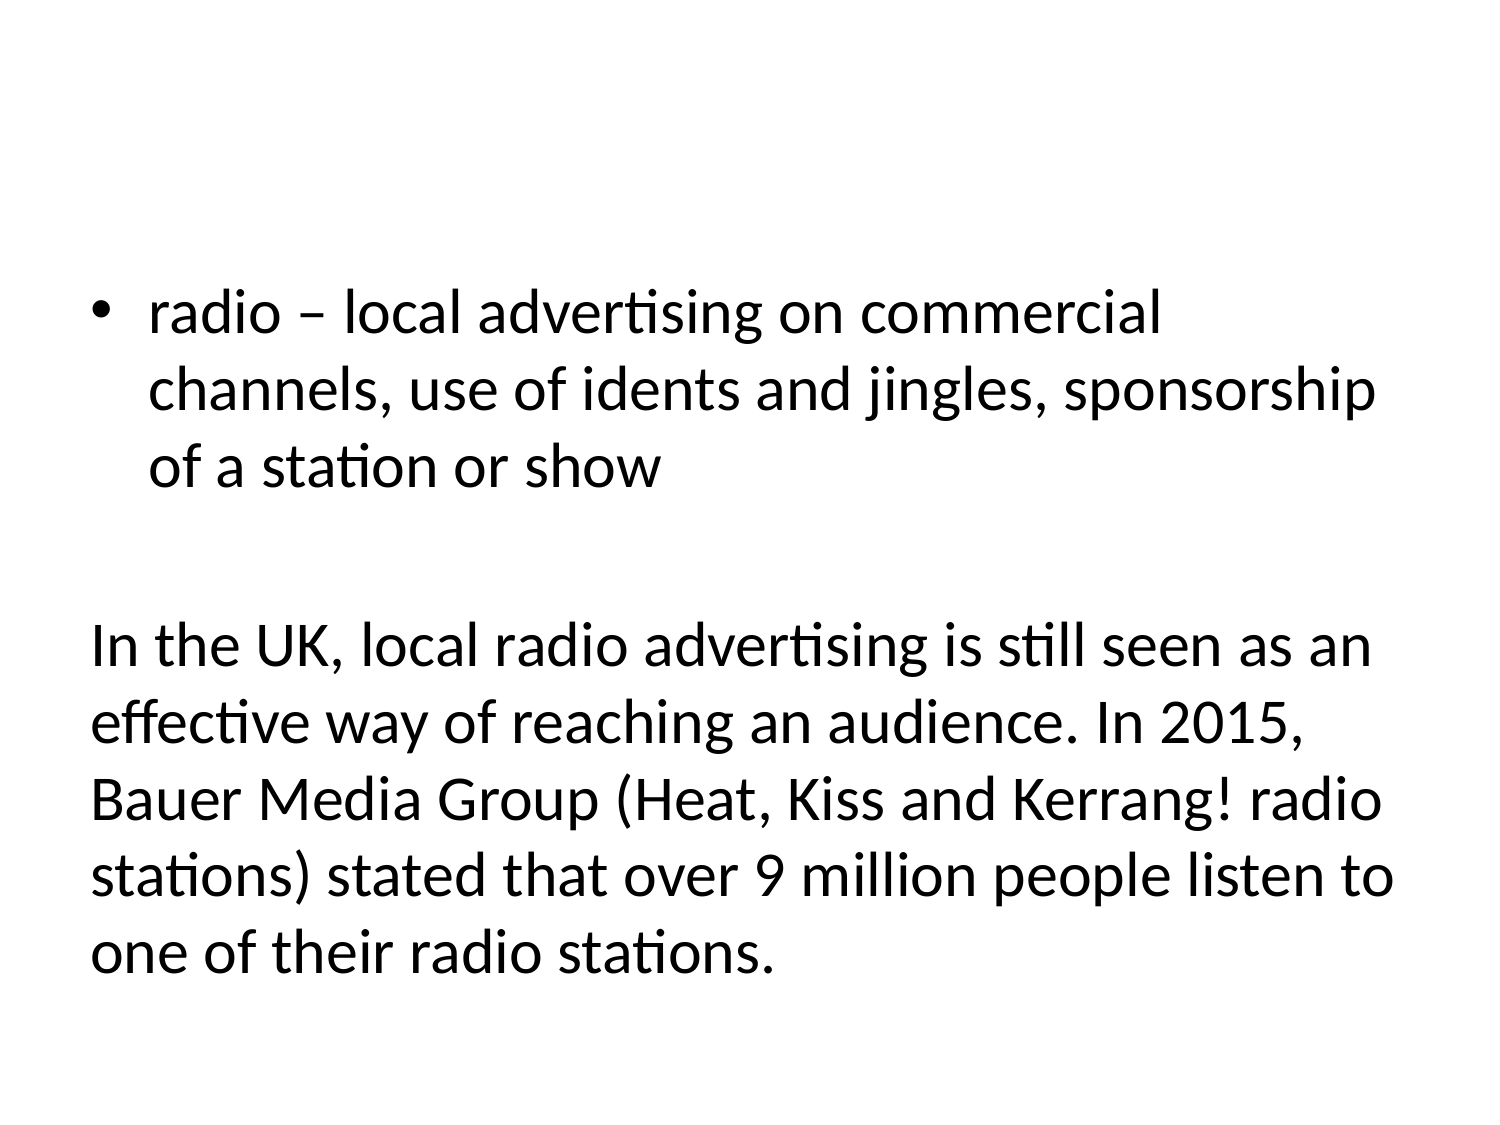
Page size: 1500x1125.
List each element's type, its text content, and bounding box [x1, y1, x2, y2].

list radio – local advertising on commercial channels, use of idents and jingles, sponsorship of a station or show In the UK, local radio advertising is still seen as an effective way of reaching an audience. In 2015, Bauer Media Group (Heat, Kiss and Kerrang! radio stations) stated that over 9 million people listen to one of their radio stations. [75, 262, 1425, 1005]
